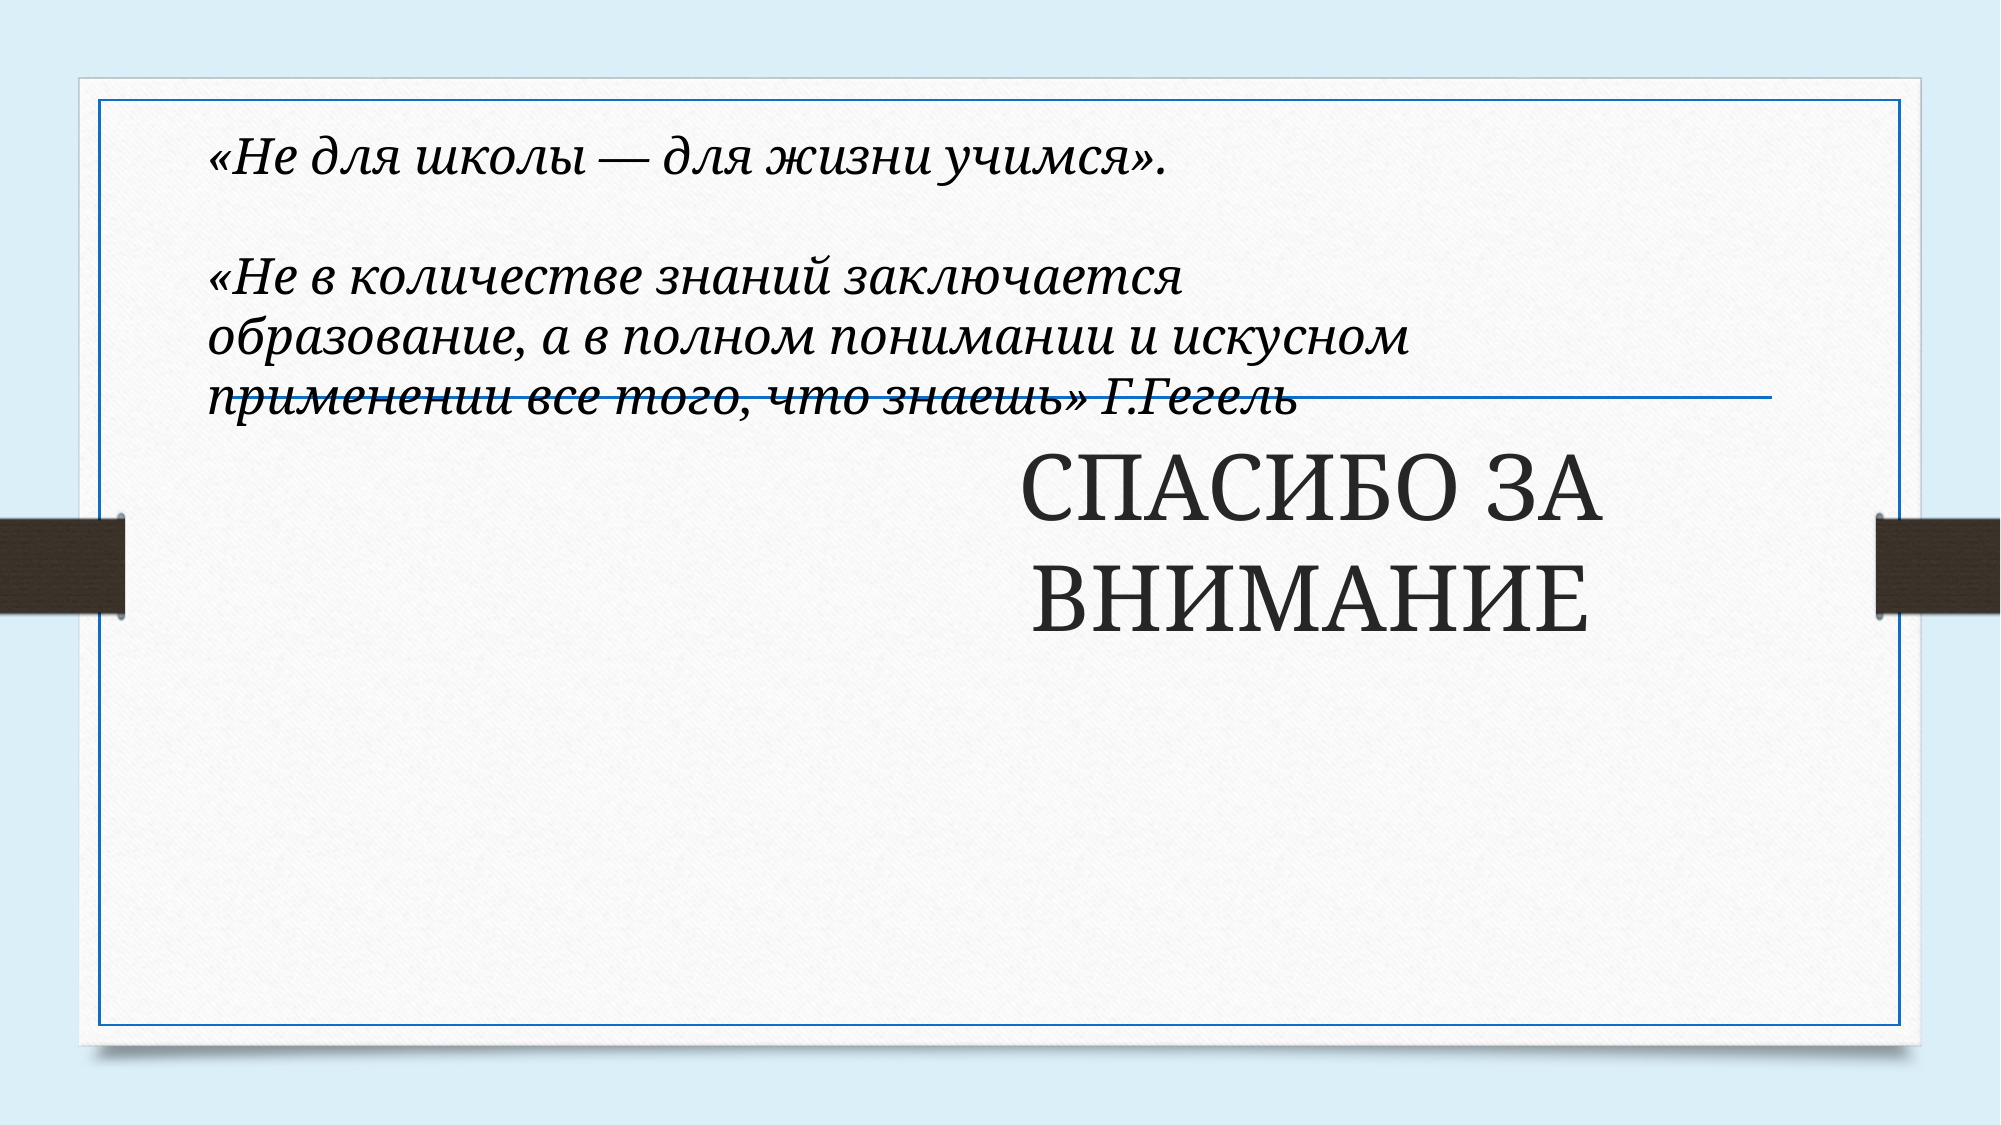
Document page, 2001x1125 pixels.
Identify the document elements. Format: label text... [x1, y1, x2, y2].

picture [0, 0, 2001, 1125]
text_box «Не для школы — для жизни учимся». «Не в количестве знаний заключается образование, а в полном понимании и искусном применении все того, что знаешь» Г.Гегель [192, 116, 1500, 432]
title СПАСИБО ЗА ВНИМАНИЕ [763, 78, 1859, 1001]
